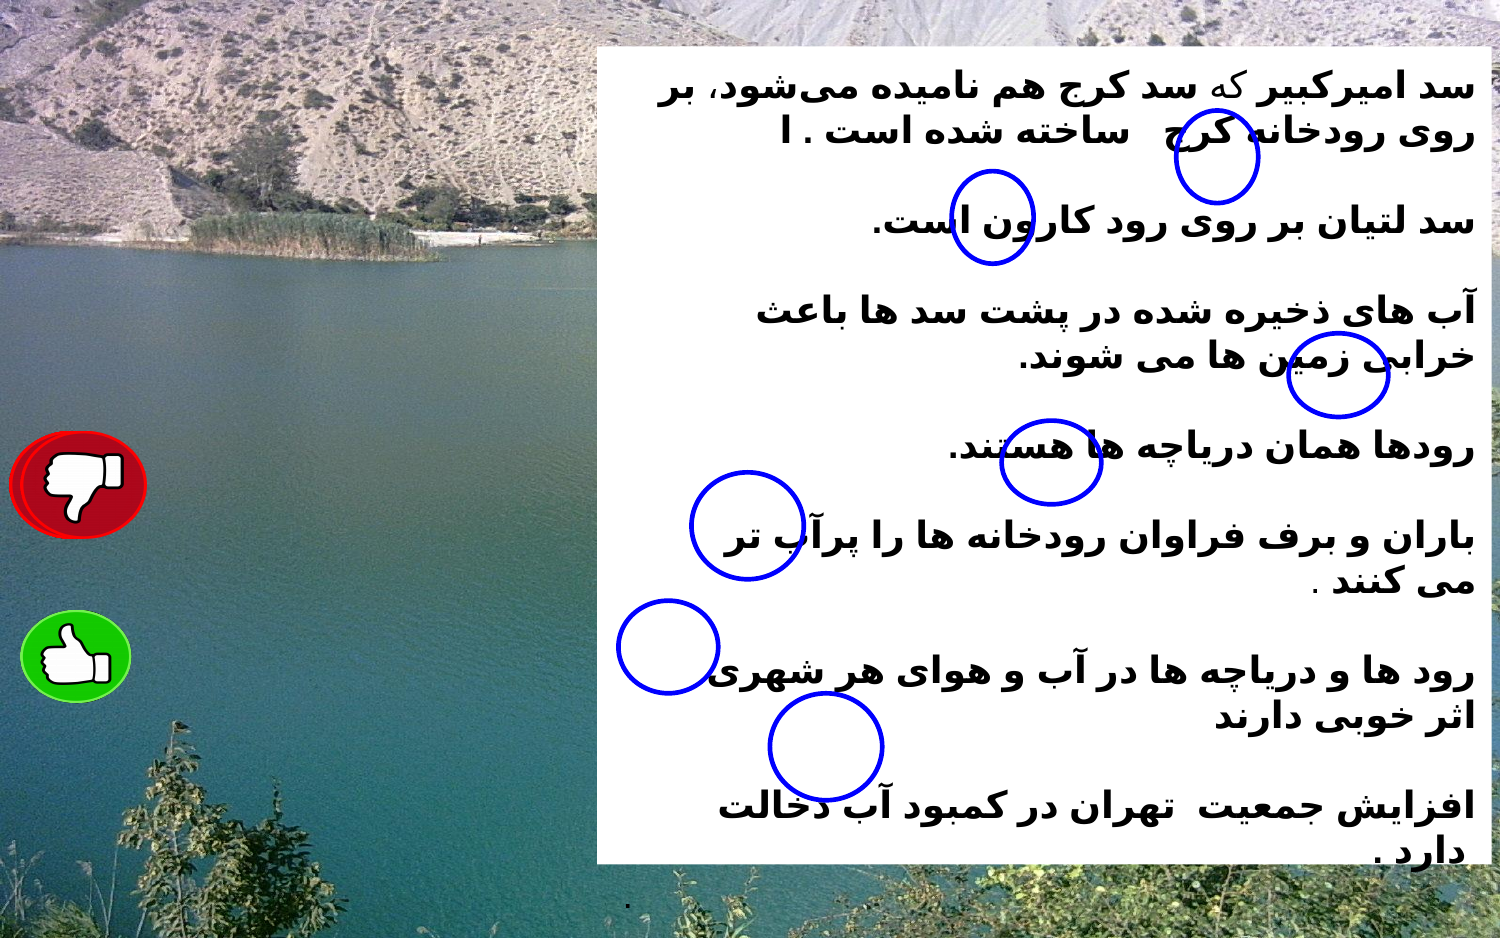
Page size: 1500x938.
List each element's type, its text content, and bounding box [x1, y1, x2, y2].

text_box [691, 472, 804, 580]
picture [0, 0, 1500, 938]
text_box [1288, 333, 1389, 417]
text_box [1001, 420, 1102, 505]
text_box [1176, 110, 1259, 204]
text_box سد امیرکبیر که سد کرج هم نامیده می‌شود، بر روی رودخانه کرج ساخته شده است . ا سد لتیان بر روی رود کارون است. ا آب های ذخیره شده در پشت سد ها باعث خرابی زمین ها می شوند.ا رودها همان دریاچه ها هستند. ا باران و برف فراوان رودخانه ها را پرآب تر می کنند .ا رود ها و دریاچه ها در آب و هوای هر شهری اثر خوبی دارند افزایش جمعیت تهران در کمبود آب دخالت دارد . ا . [597, 46, 1492, 865]
text_box [769, 693, 883, 801]
text_box [951, 171, 1034, 264]
text_box [618, 600, 719, 694]
